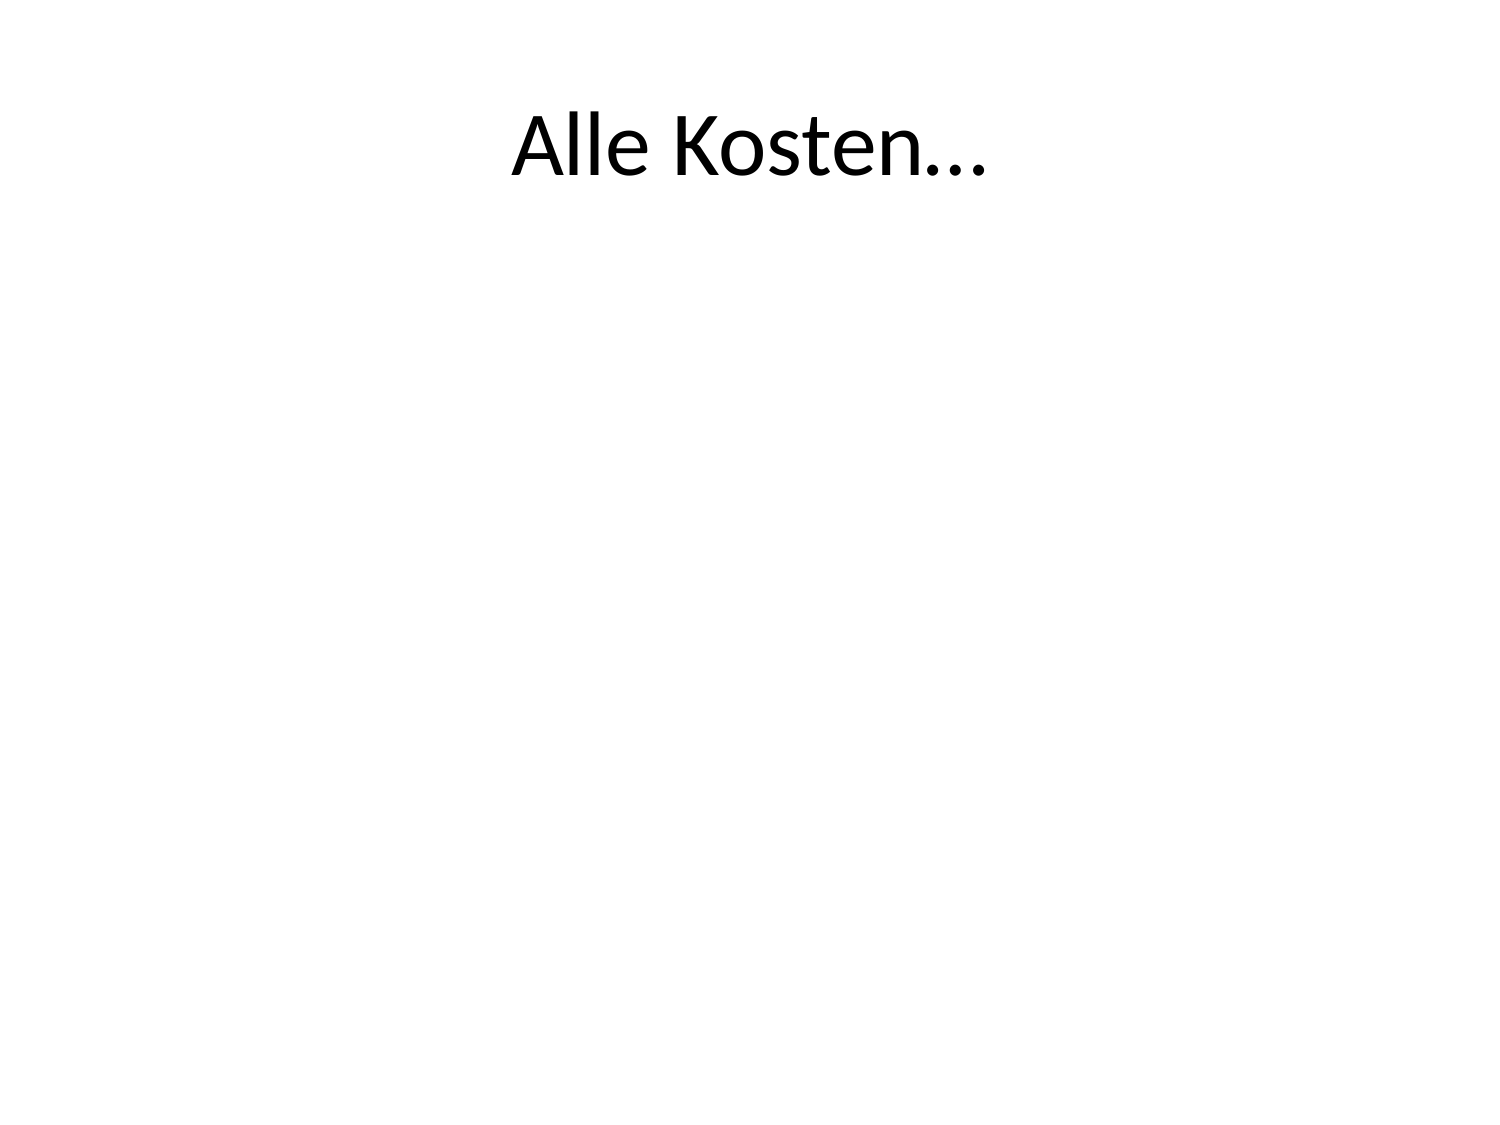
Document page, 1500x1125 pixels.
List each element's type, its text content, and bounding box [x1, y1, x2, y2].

title Alle Kosten… [75, 45, 1425, 233]
